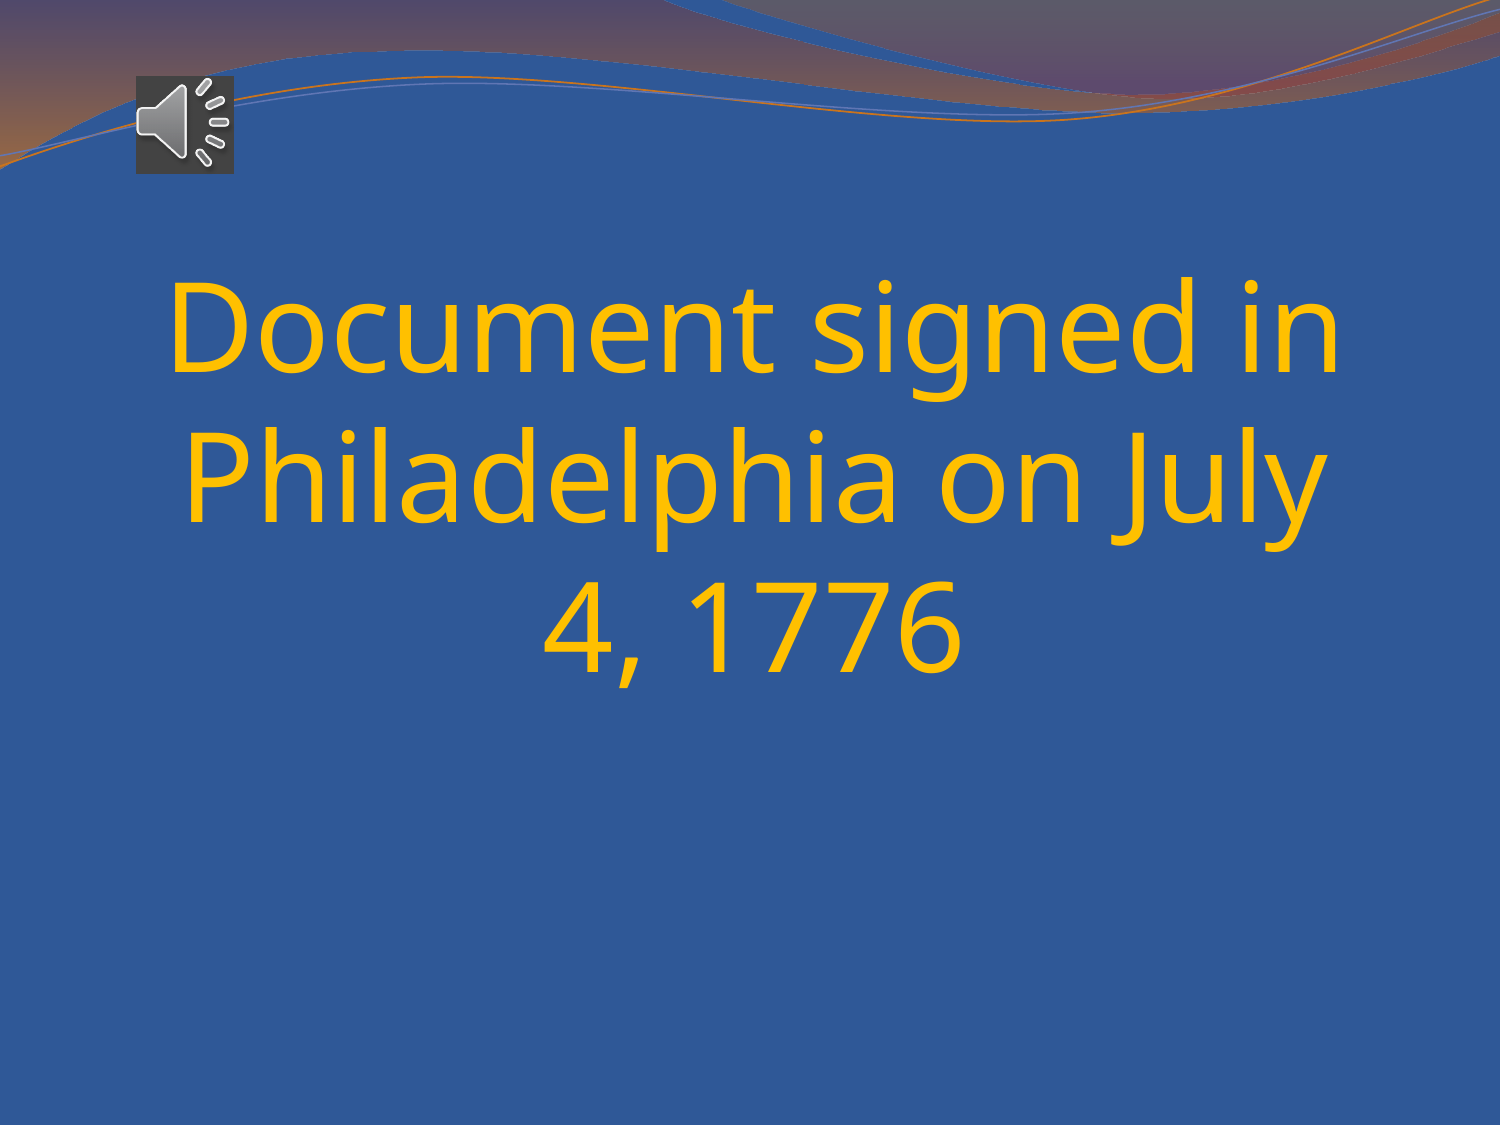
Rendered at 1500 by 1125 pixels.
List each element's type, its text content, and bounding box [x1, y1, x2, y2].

text_box Document signed in Philadelphia on July 4, 1776 [133, 239, 1375, 705]
picture [135, 74, 236, 176]
